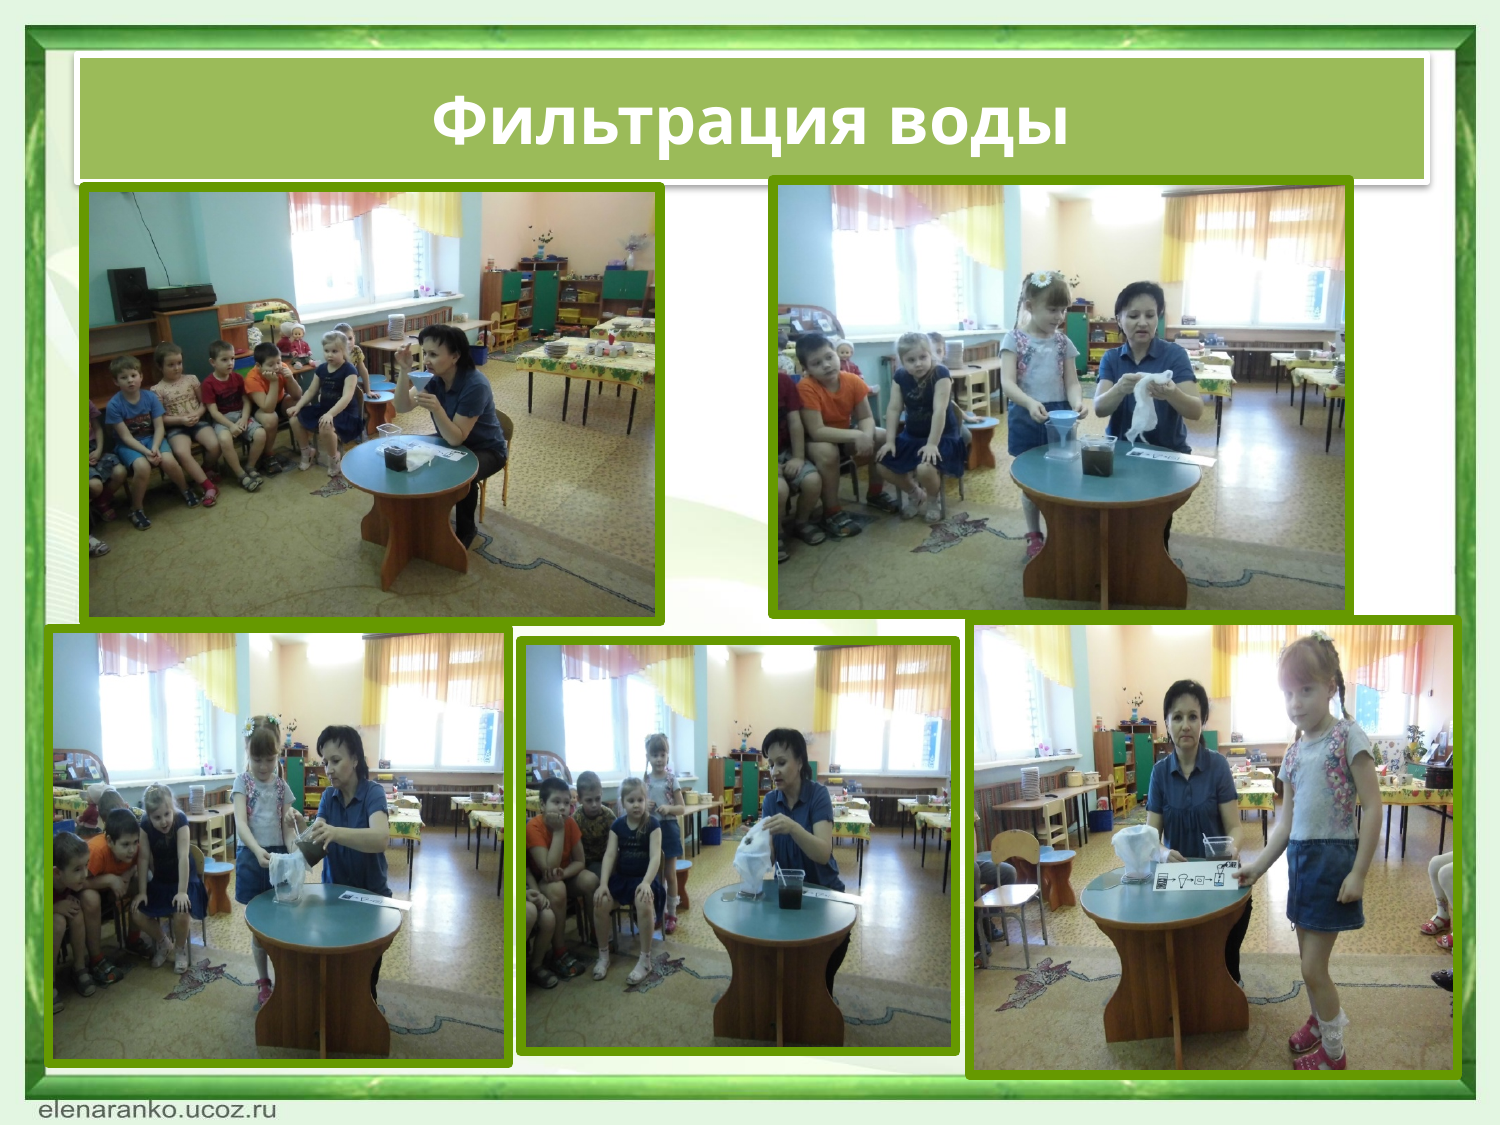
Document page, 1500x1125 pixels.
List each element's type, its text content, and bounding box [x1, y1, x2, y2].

picture [0, 0, 1500, 1125]
title Фильтрация воды [74, 51, 1430, 185]
